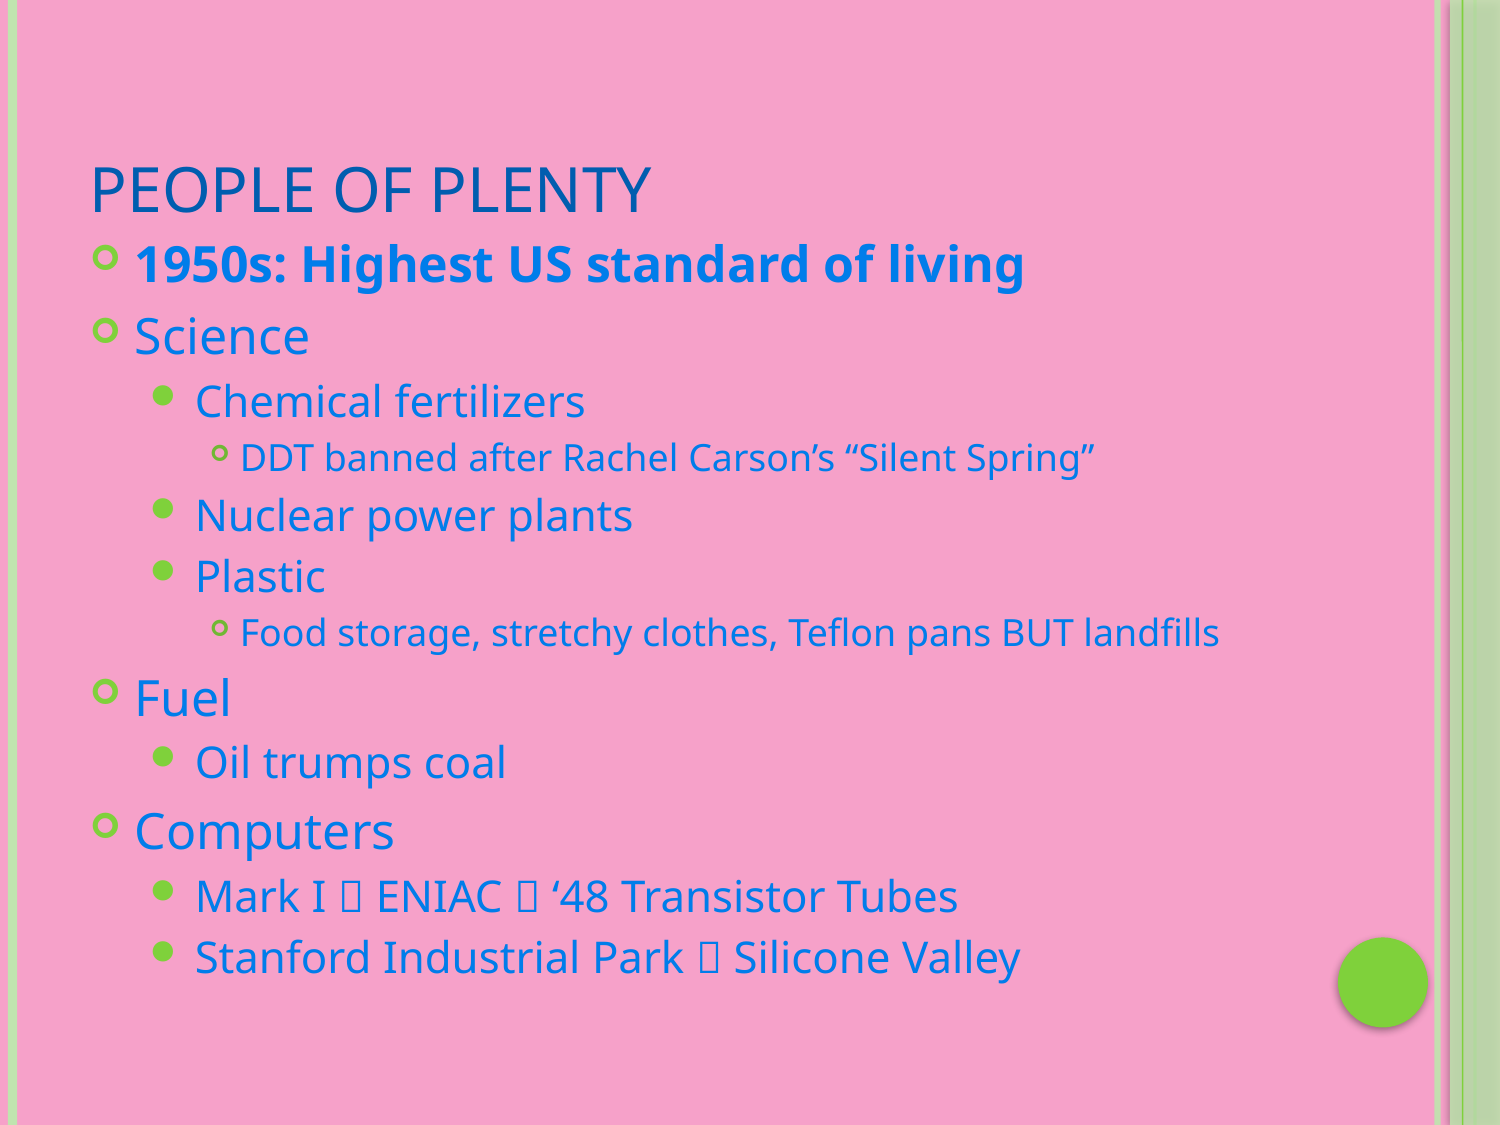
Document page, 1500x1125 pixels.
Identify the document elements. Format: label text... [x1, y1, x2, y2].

title People of Plenty [75, 45, 1300, 224]
list 1950s: Highest US standard of living Science Chemical fertilizers DDT banned after Rachel Carson’s “Silent Spring” Nuclear power plants Plastic Food storage, stretchy clothes, Teflon pans BUT landfills Fuel Oil trumps coal Computers Mark I  ENIAC  ‘48 Transistor Tubes Stanford Industrial Park  Silicone Valley [75, 224, 1300, 1062]
